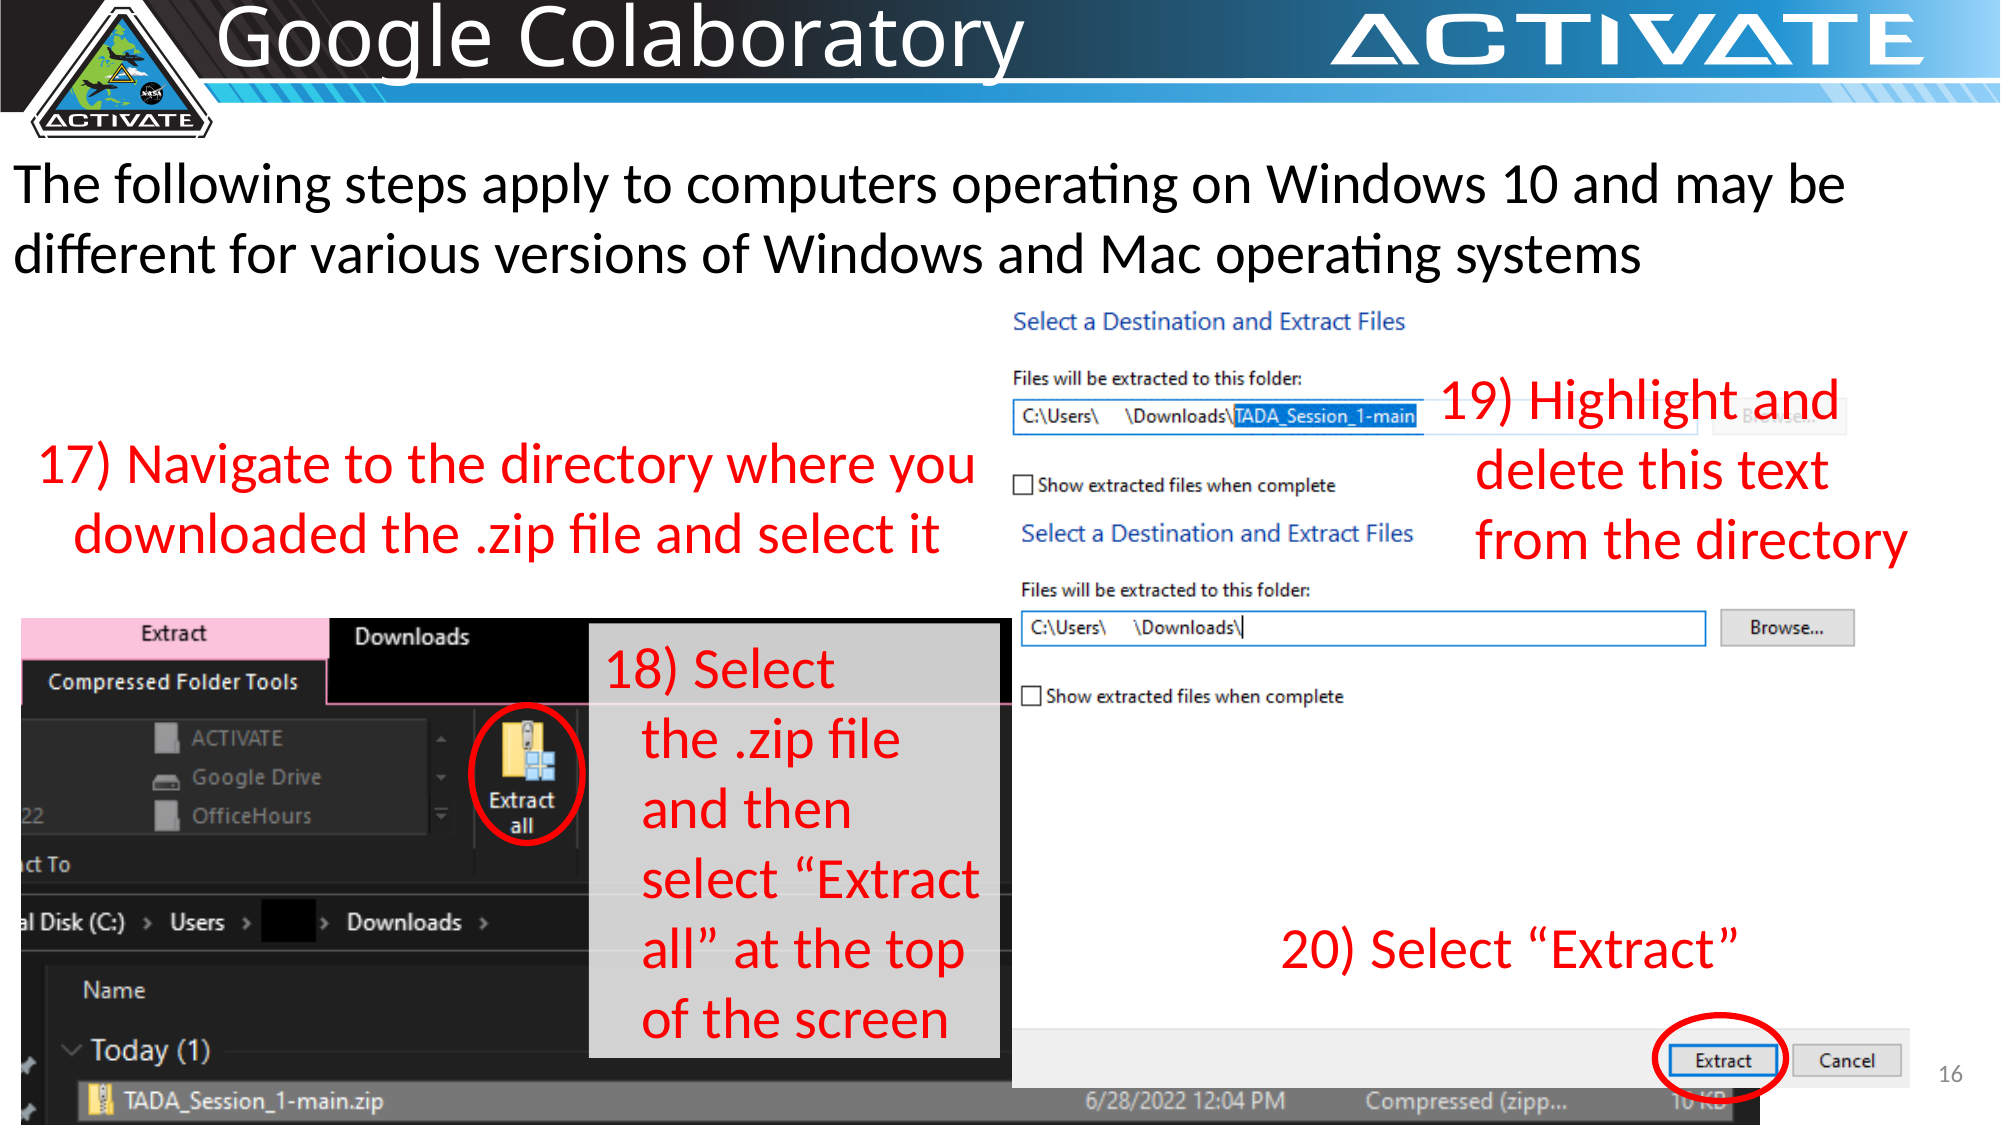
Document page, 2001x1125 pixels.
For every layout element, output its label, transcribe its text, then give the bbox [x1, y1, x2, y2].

title Google Colaboratory [199, 0, 1333, 79]
text_box 19) Highlight and delete this text from the directory [1877, 353, 1931, 579]
slide_number 16 [1760, 1042, 1979, 1103]
text_box 17) Navigate to the directory where you downloaded the .zip file and select it [21, 418, 1012, 573]
text_box The following steps apply to computers operating on Windows 10 and may be different for various versions of Windows and Mac operating systems [0, 138, 1916, 363]
text_box [1760, 1088, 1770, 1094]
picture [0, 0, 2001, 1125]
